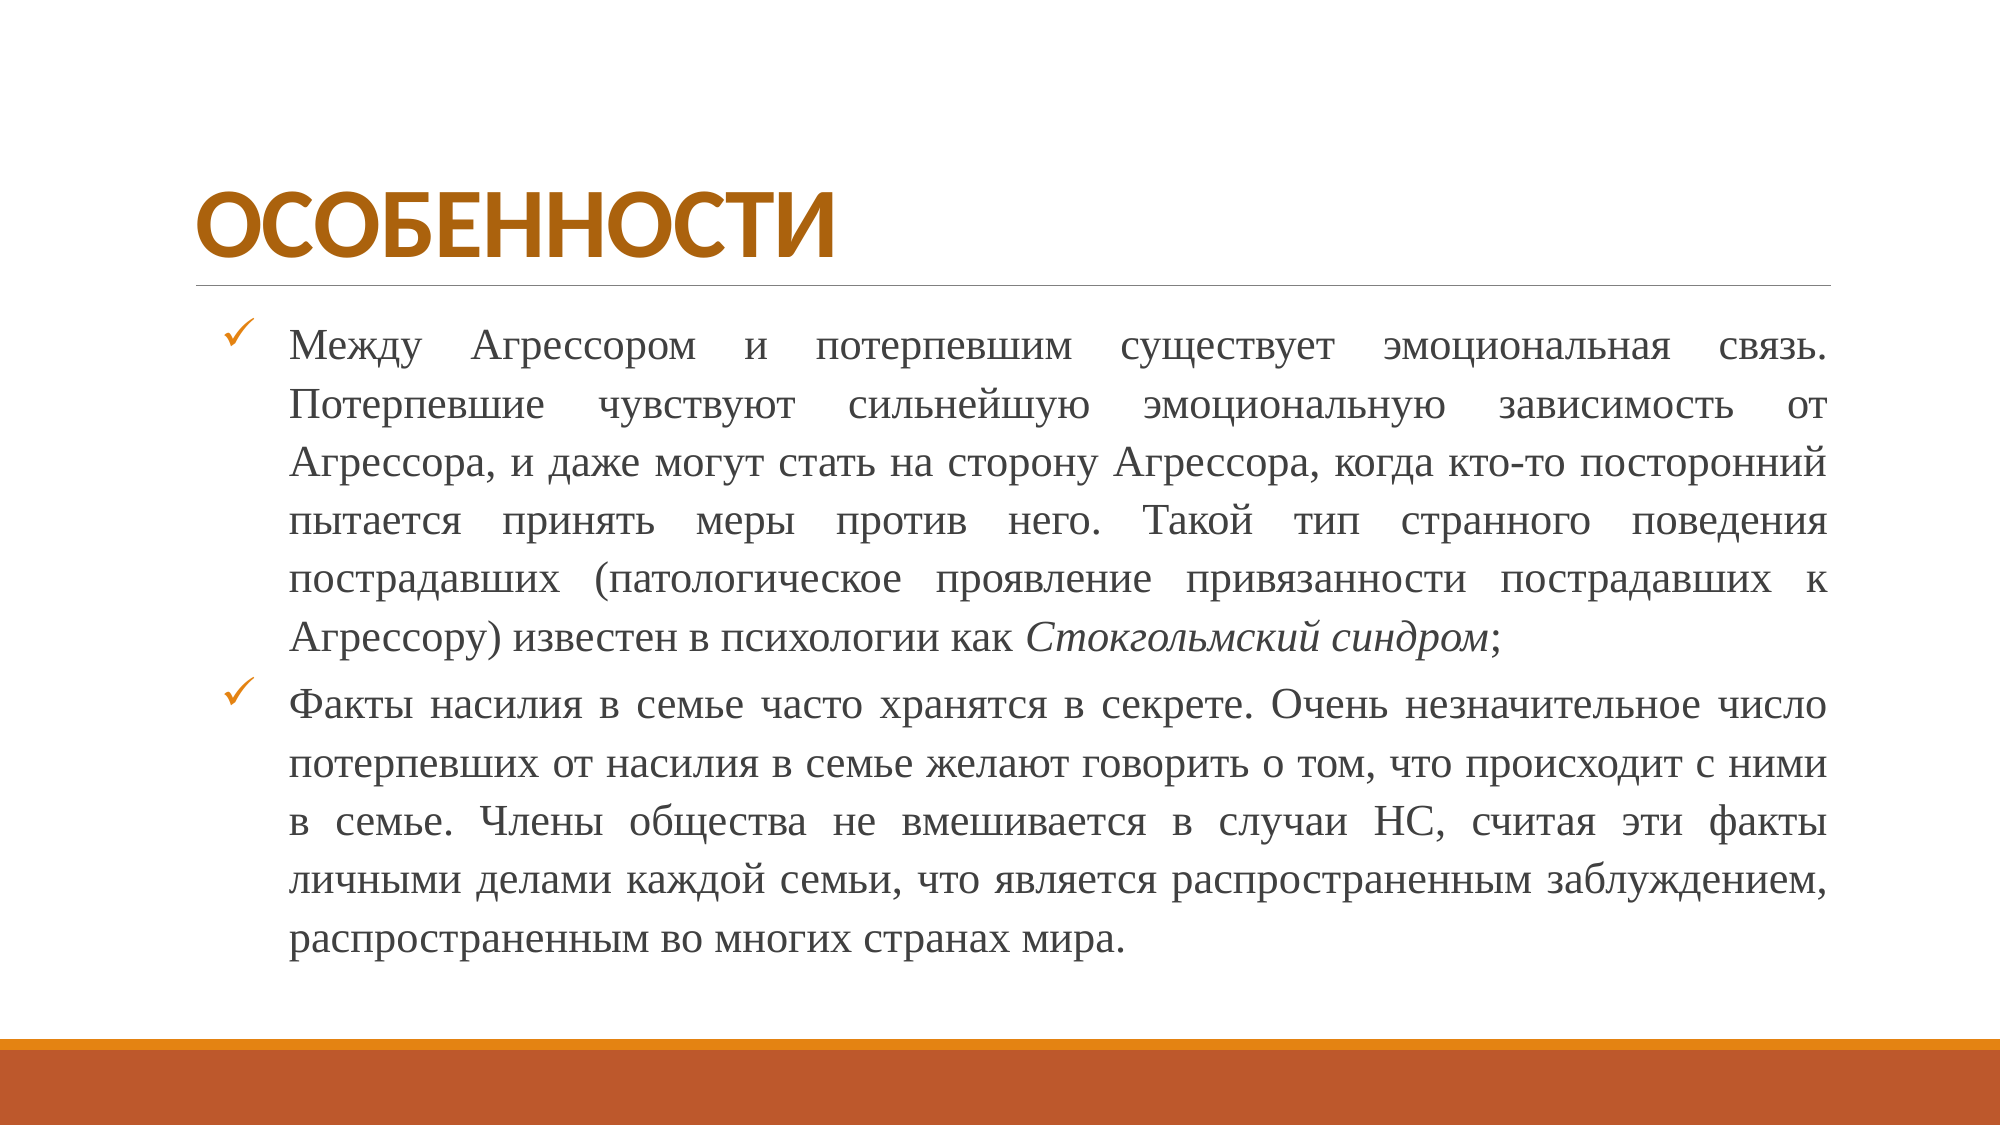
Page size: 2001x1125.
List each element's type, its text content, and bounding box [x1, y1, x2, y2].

title ОСОБЕННОСТИ [180, 47, 1830, 285]
list Между Агрессором и потерпевшим существует эмоциональная связь. Потерпевшие чувствуют сильнейшую эмоциональную зависимость от Агрессора, и даже могут стать на сторону Агрессора, когда кто-то посторонний пытается принять меры против него. Такой тип странного поведения пострадавших (патологическое проявление привязанности пострадавших к Агрессору) известен в психологии как Стокгольмский синдром; Факты насилия в семье часто хранятся в секрете. Очень незначительное число потерпевших от насилия в семье желают говорить о том, что происходит с ними в семье. Члены общества не вмешивается в случаи НС, считая эти факты личными делами каждой семьи, что является распространенным заблуждением, распространенным во многих странах мира. [180, 302, 1830, 1055]
